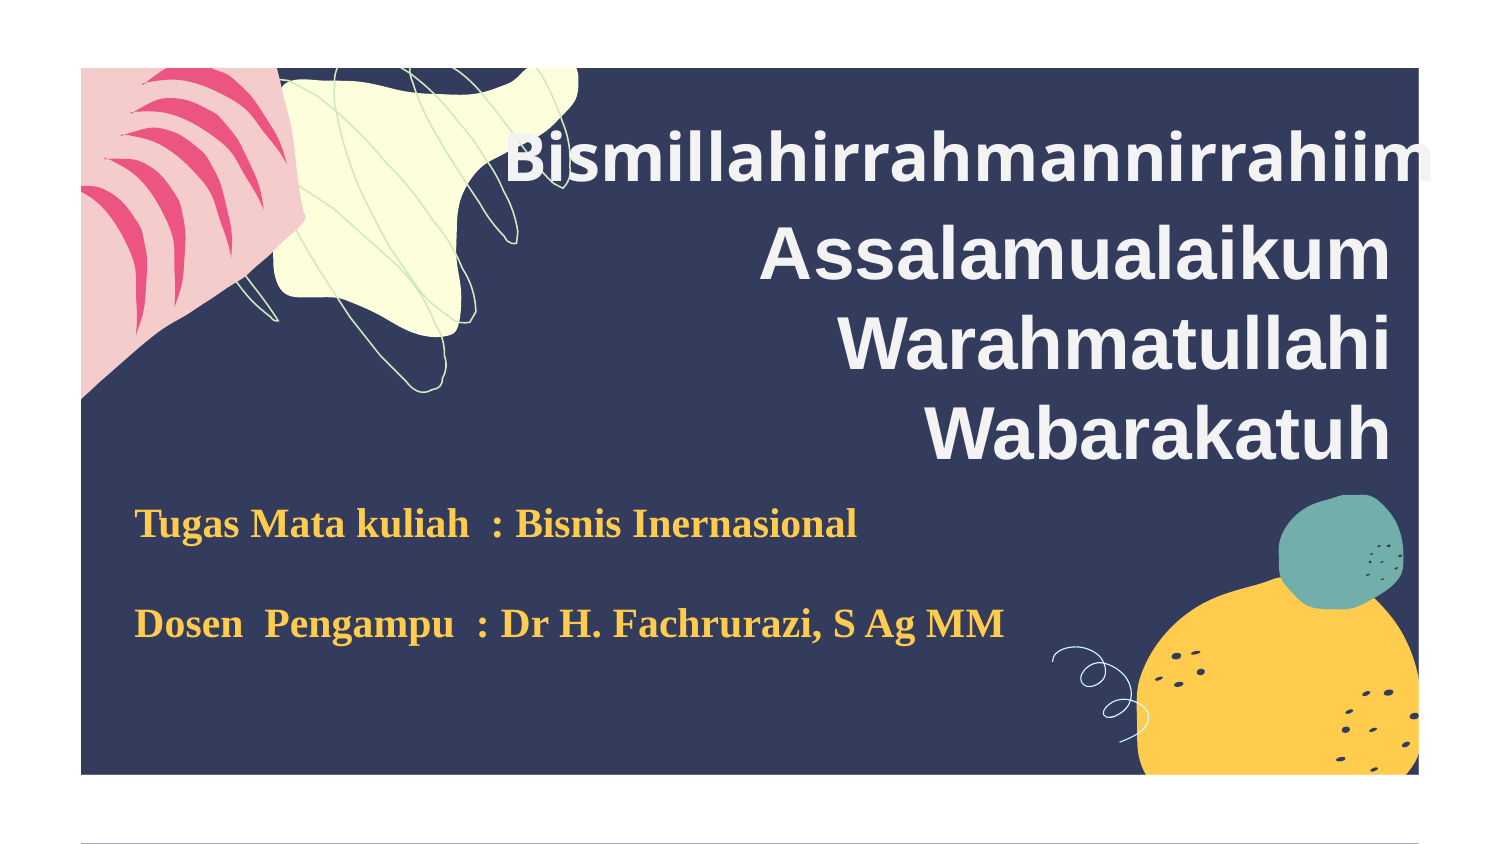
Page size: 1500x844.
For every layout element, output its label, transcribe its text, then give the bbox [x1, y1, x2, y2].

title Bismillahirrahmannirrahiim [344, 63, 1500, 247]
text_box Assalamualaikum Warahmatullahi Wabarakatuh [531, 197, 1408, 662]
text_box Tugas Mata kuliah : Bisnis Inernasional Dosen Pengampu : Dr H. Fachrurazi, S Ag MM [119, 488, 1135, 704]
